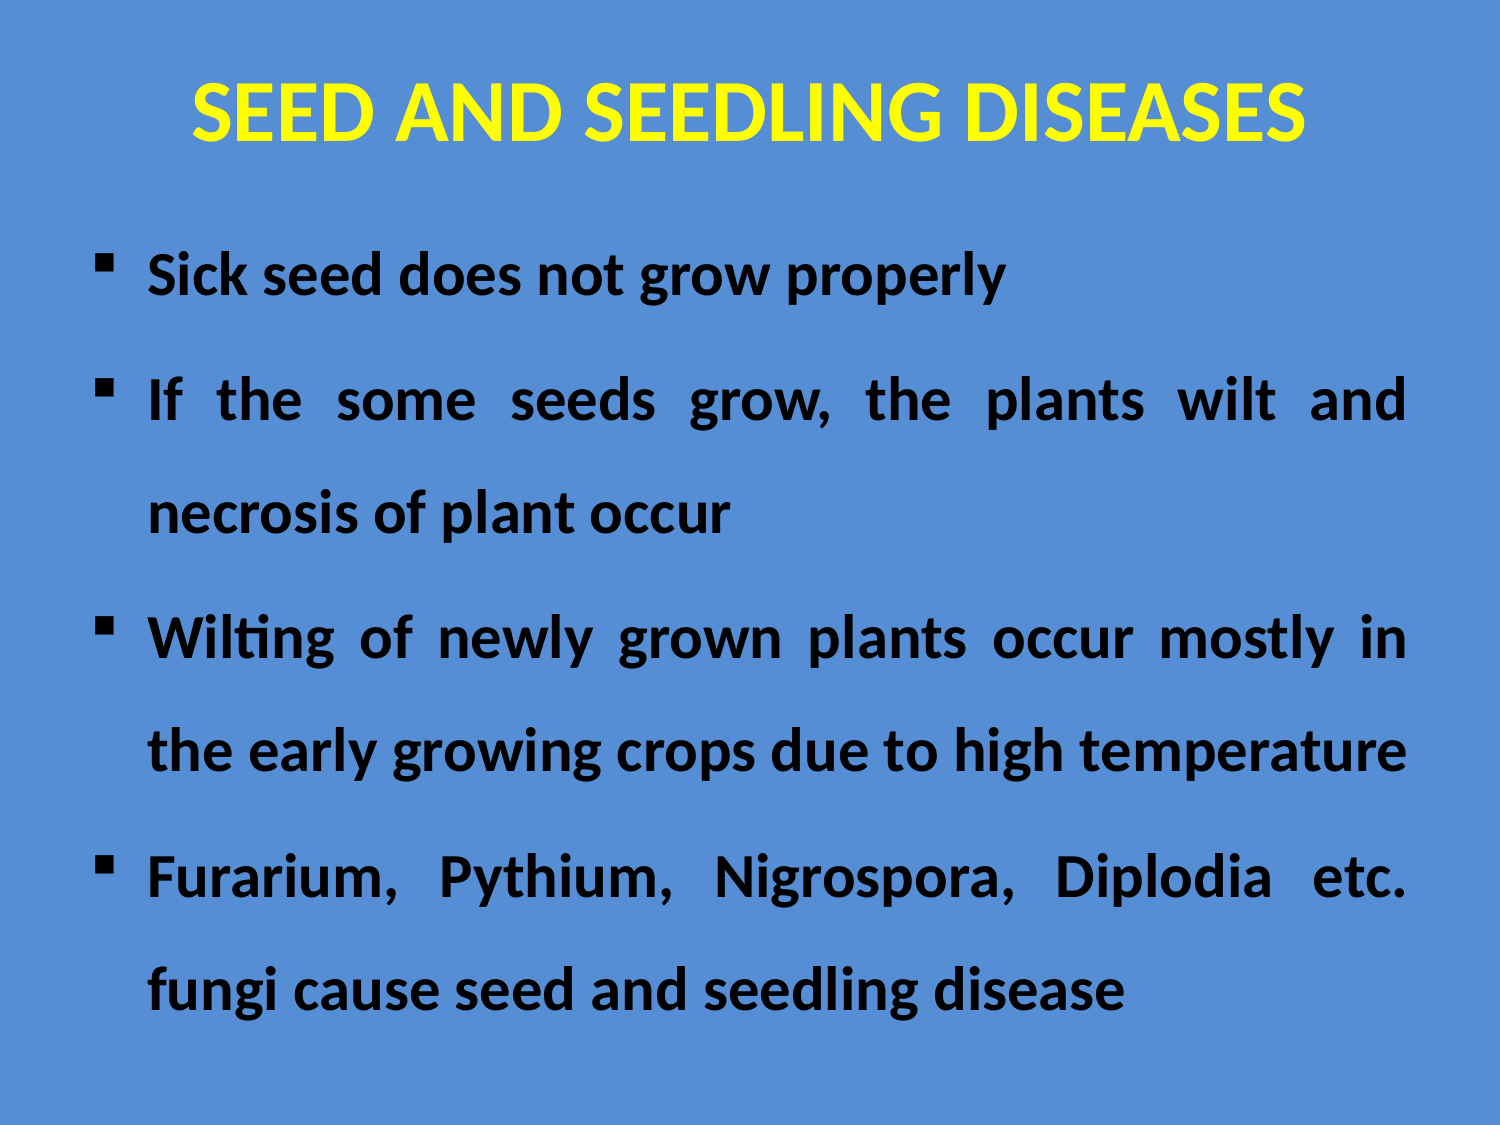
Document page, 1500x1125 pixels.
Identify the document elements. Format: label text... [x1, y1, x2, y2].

title SEED AND SEEDLING DISEASES [75, 12, 1425, 187]
list Sick seed does not grow properly If the some seeds grow, the plants wilt and necrosis of plant occur Wilting of newly grown plants occur mostly in the early growing crops due to high temperature Furarium, Pythium, Nigrospora, Diplodia etc. fungi cause seed and seedling disease [75, 187, 1425, 1088]
